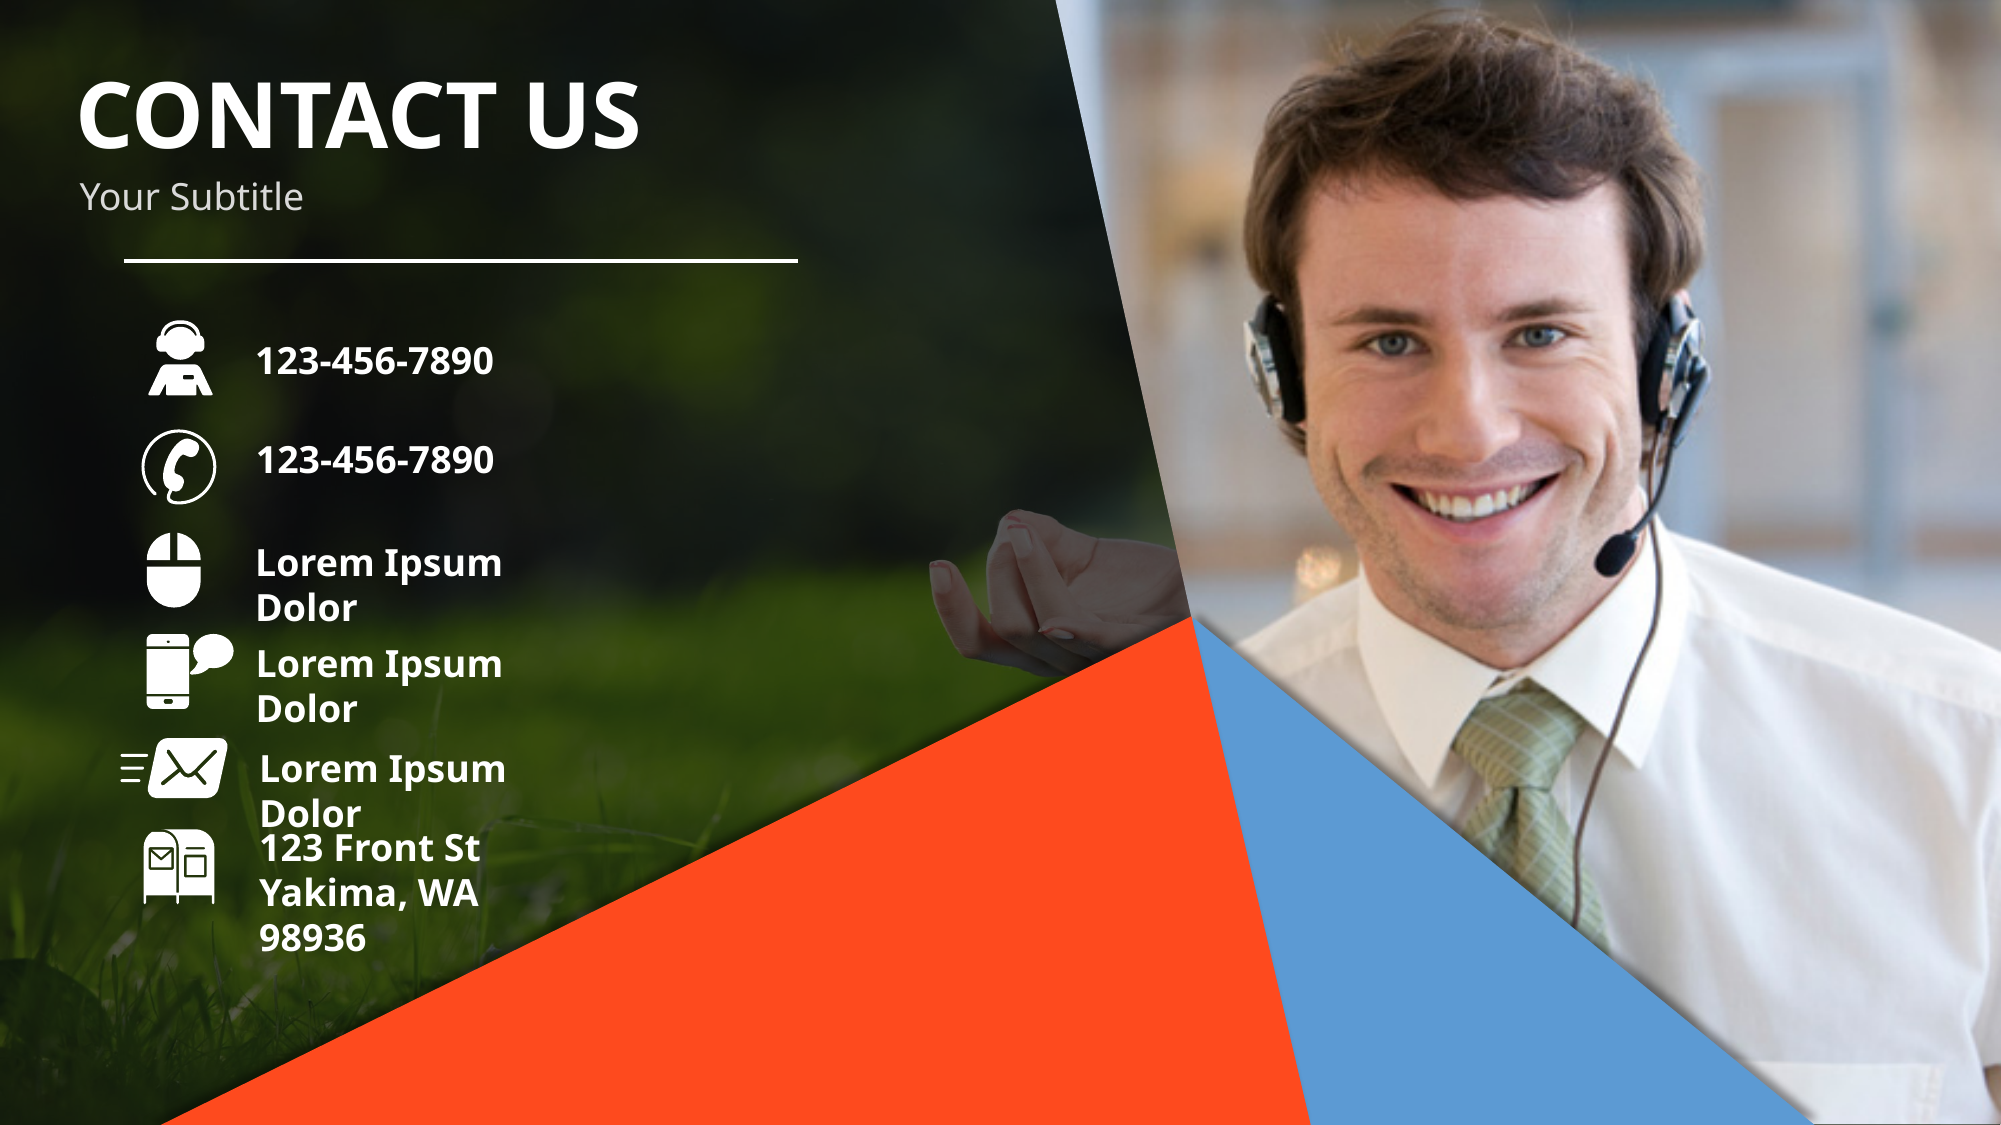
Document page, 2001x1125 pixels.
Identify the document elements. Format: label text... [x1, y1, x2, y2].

text_box 123-456-7890 [240, 329, 541, 390]
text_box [60, 49, 1020, 227]
text_box [141, 429, 217, 505]
text_box Lorem Ipsum Dolor [240, 531, 586, 632]
text_box 123 Front St Yakima, WA 98936 [244, 816, 590, 967]
text_box [1195, 617, 1817, 1125]
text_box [120, 737, 228, 798]
text_box Lorem Ipsum Dolor [244, 737, 590, 816]
text_box [158, 614, 1312, 1125]
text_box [148, 320, 213, 396]
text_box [146, 633, 234, 709]
text_box Lorem Ipsum Dolor [240, 632, 586, 738]
text_box [1054, 0, 2000, 1125]
text_box [146, 532, 171, 561]
text_box 123-456-7890 [241, 428, 541, 489]
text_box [143, 829, 215, 905]
text_box [146, 566, 201, 608]
text_box [177, 532, 201, 561]
